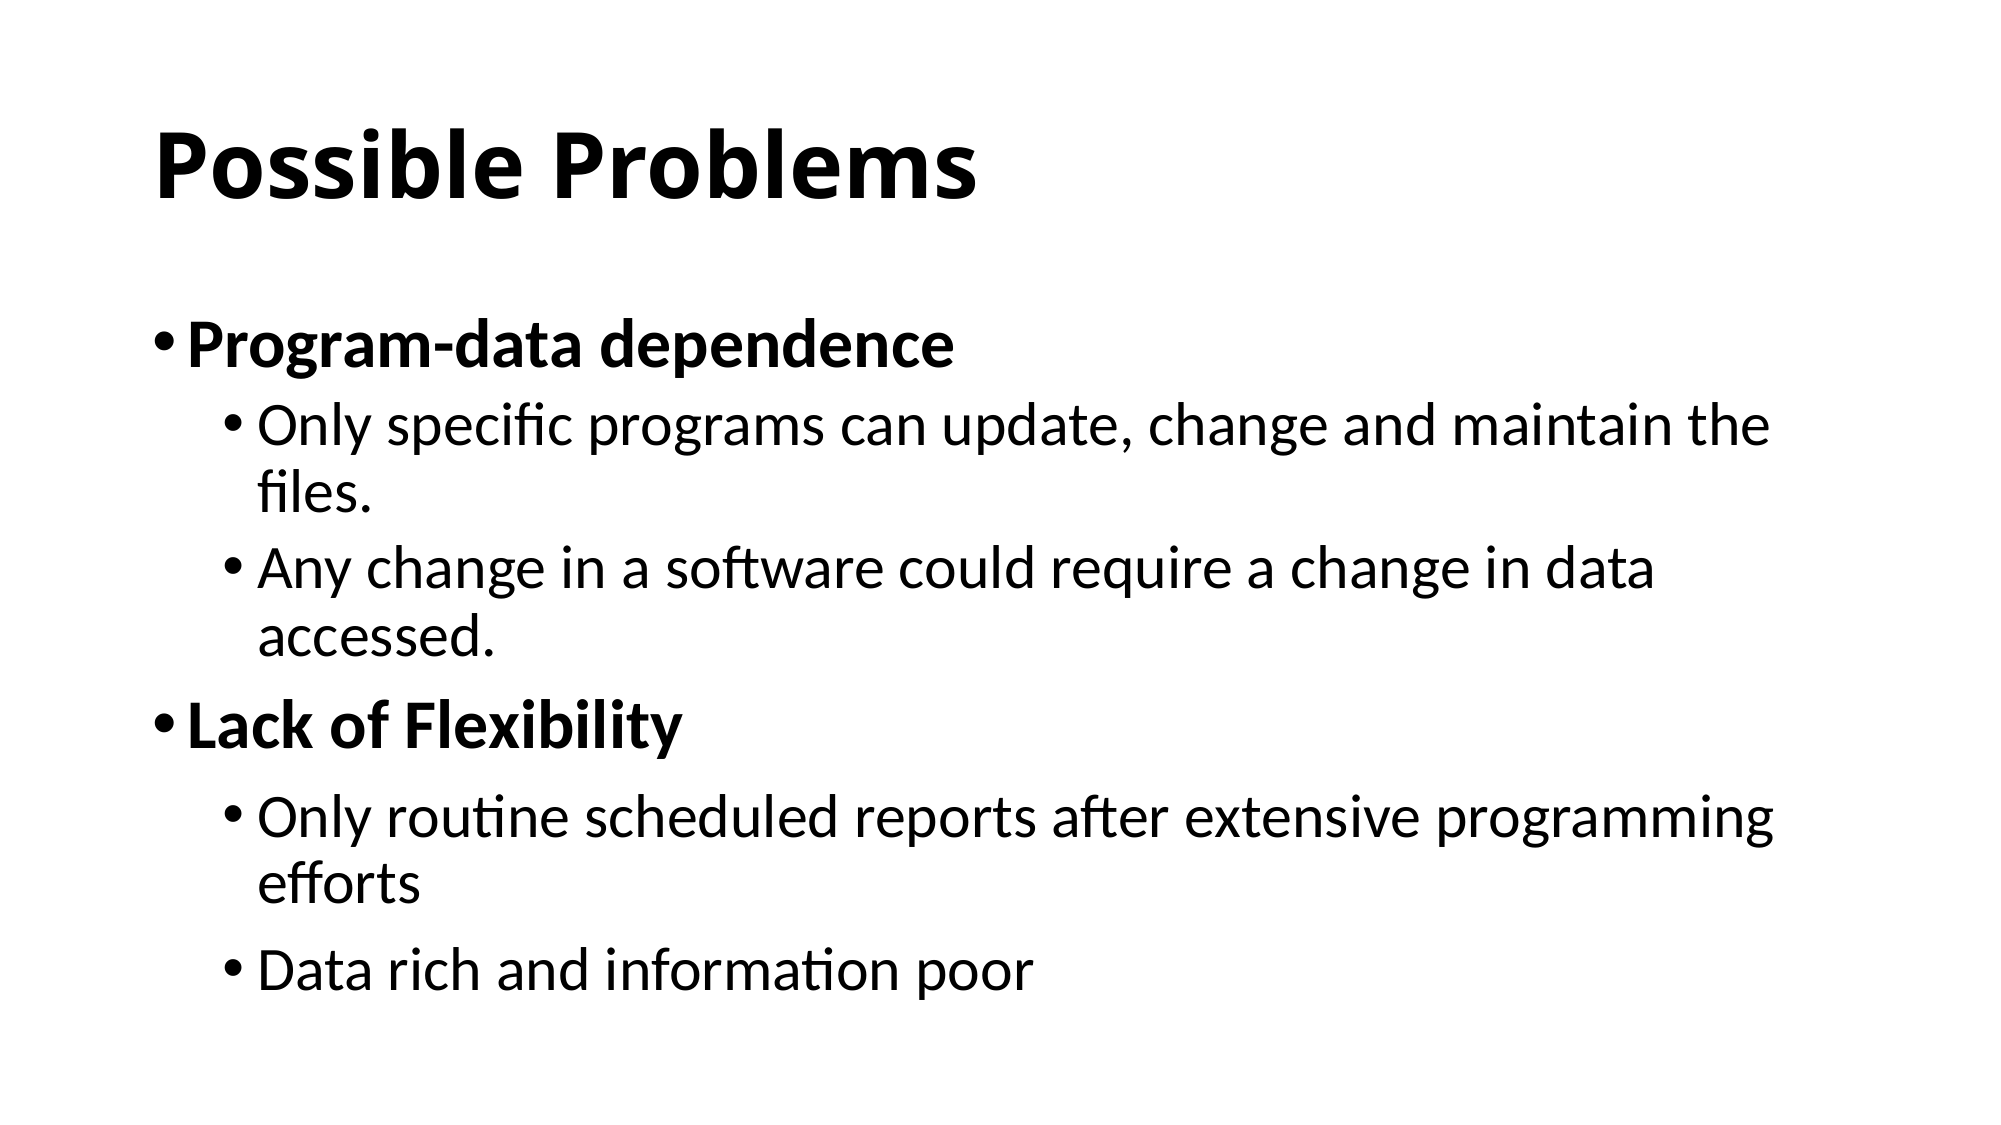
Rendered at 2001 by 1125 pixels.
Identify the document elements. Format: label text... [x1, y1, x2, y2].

list Program-data dependence Only specific programs can update, change and maintain the files. Any change in a software could require a change in data accessed. Lack of Flexibility Only routine scheduled reports after extensive programming efforts Data rich and information poor [137, 299, 1863, 1014]
title Possible Problems [137, 59, 1863, 278]
